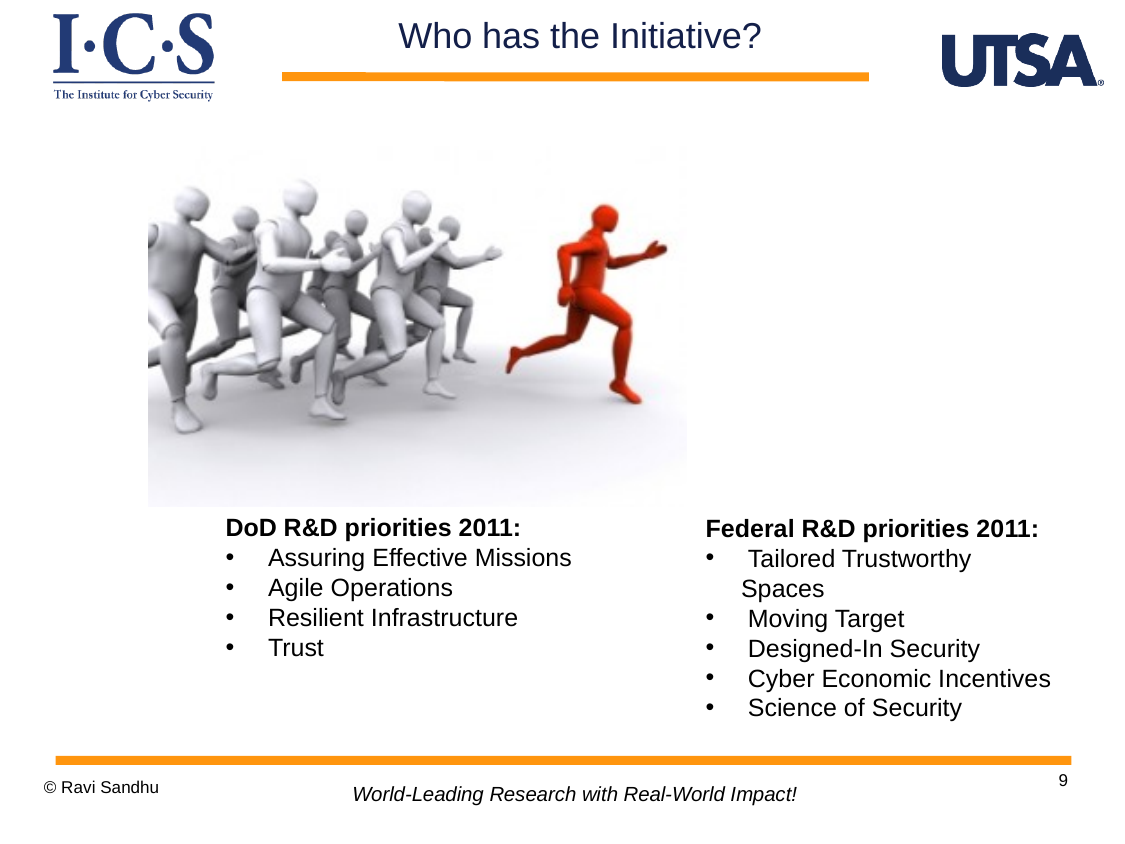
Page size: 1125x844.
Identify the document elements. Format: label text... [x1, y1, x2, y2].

text_box World-Leading Research with Real-World Impact! [343, 776, 807, 810]
text_box © Ravi Sandhu [43, 776, 306, 820]
picture [50, 0, 216, 103]
text_box DoD R&D priorities 2011: Assuring Effective Missions Agile Operations Resilient Infrastructure Trust [210, 516, 589, 669]
picture [148, 146, 688, 508]
picture [942, 33, 1104, 87]
slide_number 9 [802, 764, 1073, 831]
text_box Who has the Initiative? [290, 5, 871, 63]
text_box Federal R&D priorities 2011: Tailored Trustworthy Spaces Moving Target Designed-In Security Cyber Economic Incentives Science of Security [690, 504, 1069, 730]
